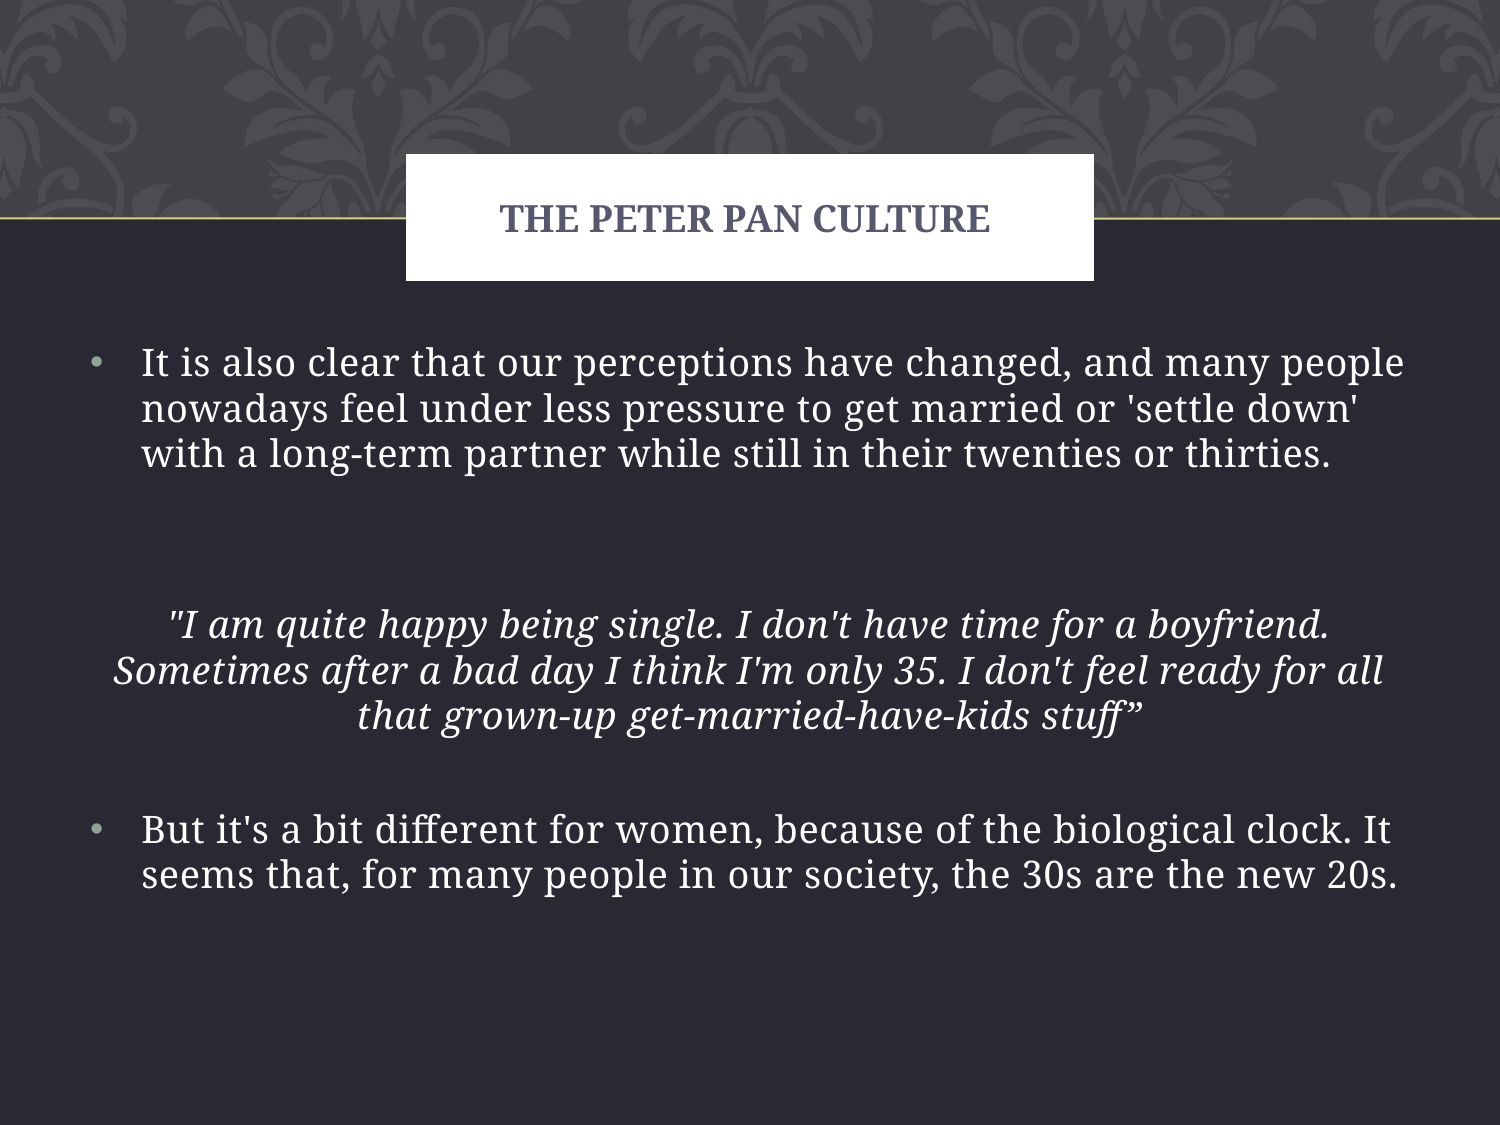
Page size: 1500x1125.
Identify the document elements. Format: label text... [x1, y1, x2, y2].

list It is also clear that our perceptions have changed, and many people nowadays feel under less pressure to get married or 'settle down' with a long-term partner while still in their twenties or thirties. "I am quite happy being single. I don't have time for a boyfriend. Sometimes after a bad day I think I'm only 35. I don't feel ready for all that grown-up get-married-have-kids stuff” But it's a bit different for women, because of the biological clock. It seems that, for many people in our society, the 30s are the new 20s. [75, 331, 1425, 1000]
title The peter pan culture [406, 154, 1094, 281]
